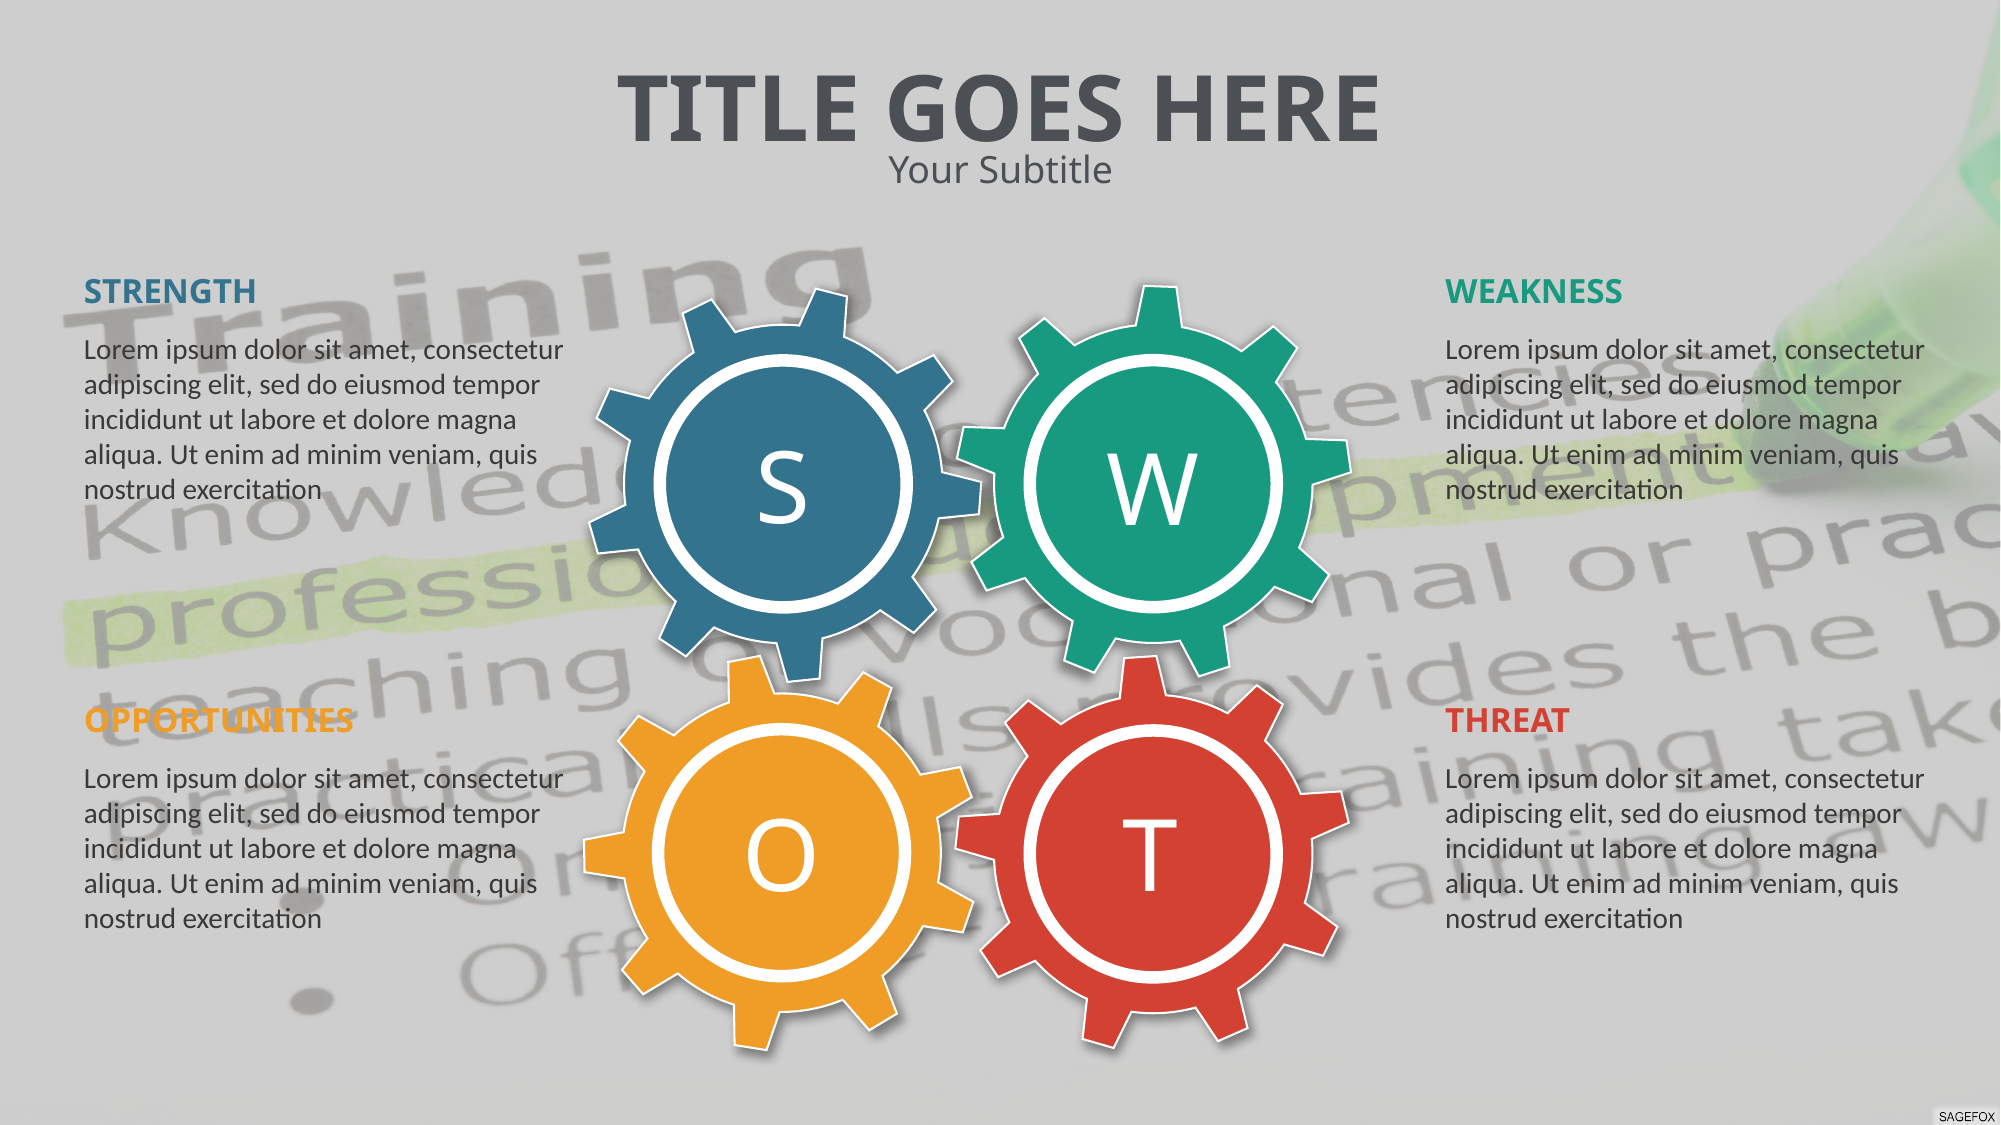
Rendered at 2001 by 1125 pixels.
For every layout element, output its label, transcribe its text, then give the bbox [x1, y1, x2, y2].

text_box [954, 654, 1353, 1054]
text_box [954, 284, 1353, 654]
picture [1936, 1111, 1997, 1125]
text_box WEAKNESS Lorem ipsum dolor sit amet, consectetur adipiscing elit, sed do eiusmod tempor incididunt ut labore et dolore magna aliqua. Ut enim ad minim veniam, quis nostrud exercitation [1445, 270, 1941, 506]
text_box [584, 284, 954, 653]
text_box THREAT Lorem ipsum dolor sit amet, consectetur adipiscing elit, sed do eiusmod tempor incididunt ut labore et dolore magna aliqua. Ut enim ad minim veniam, quis nostrud exercitation [1445, 699, 1941, 935]
text_box OPPORTUNITIES Lorem ipsum dolor sit amet, consectetur adipiscing elit, sed do eiusmod tempor incididunt ut labore et dolore magna aliqua. Ut enim ad minim veniam, quis nostrud exercitation [83, 699, 579, 935]
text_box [548, 42, 1452, 199]
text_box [582, 653, 981, 1052]
text_box STRENGTH Lorem ipsum dolor sit amet, consectetur adipiscing elit, sed do eiusmod tempor incididunt ut labore et dolore magna aliqua. Ut enim ad minim veniam, quis nostrud exercitation [83, 270, 579, 506]
